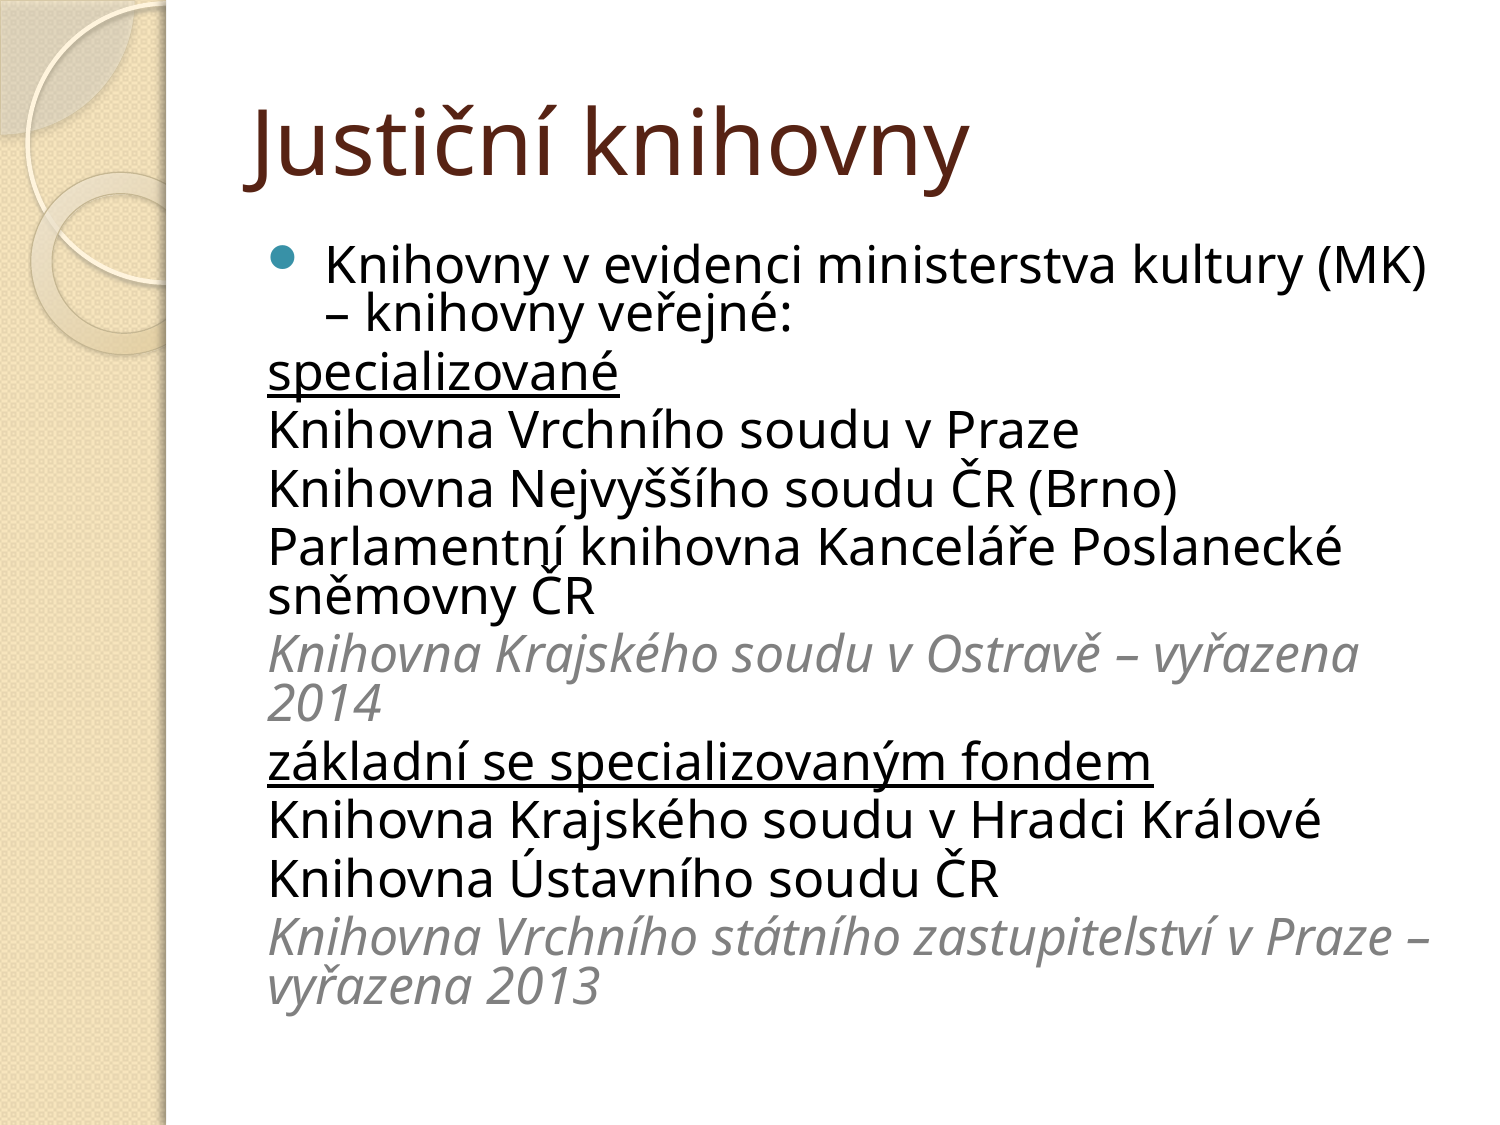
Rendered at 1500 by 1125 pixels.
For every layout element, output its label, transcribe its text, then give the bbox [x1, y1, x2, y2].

title Justiční knihovny [235, 45, 1466, 233]
list Knihovny v evidenci ministerstva kultury (MK) – knihovny veřejné: specializované Knihovna Vrchního soudu v Praze Knihovna Nejvyššího soudu ČR (Brno) Parlamentní knihovna Kanceláře Poslanecké sněmovny ČR Knihovna Krajského soudu v Ostravě – vyřazena 2014 základní se specializovaným fondem Knihovna Krajského soudu v Hradci Králové Knihovna Ústavního soudu ČR Knihovna Vrchního státního zastupitelství v Praze – vyřazena 2013 [235, 237, 1466, 1025]
